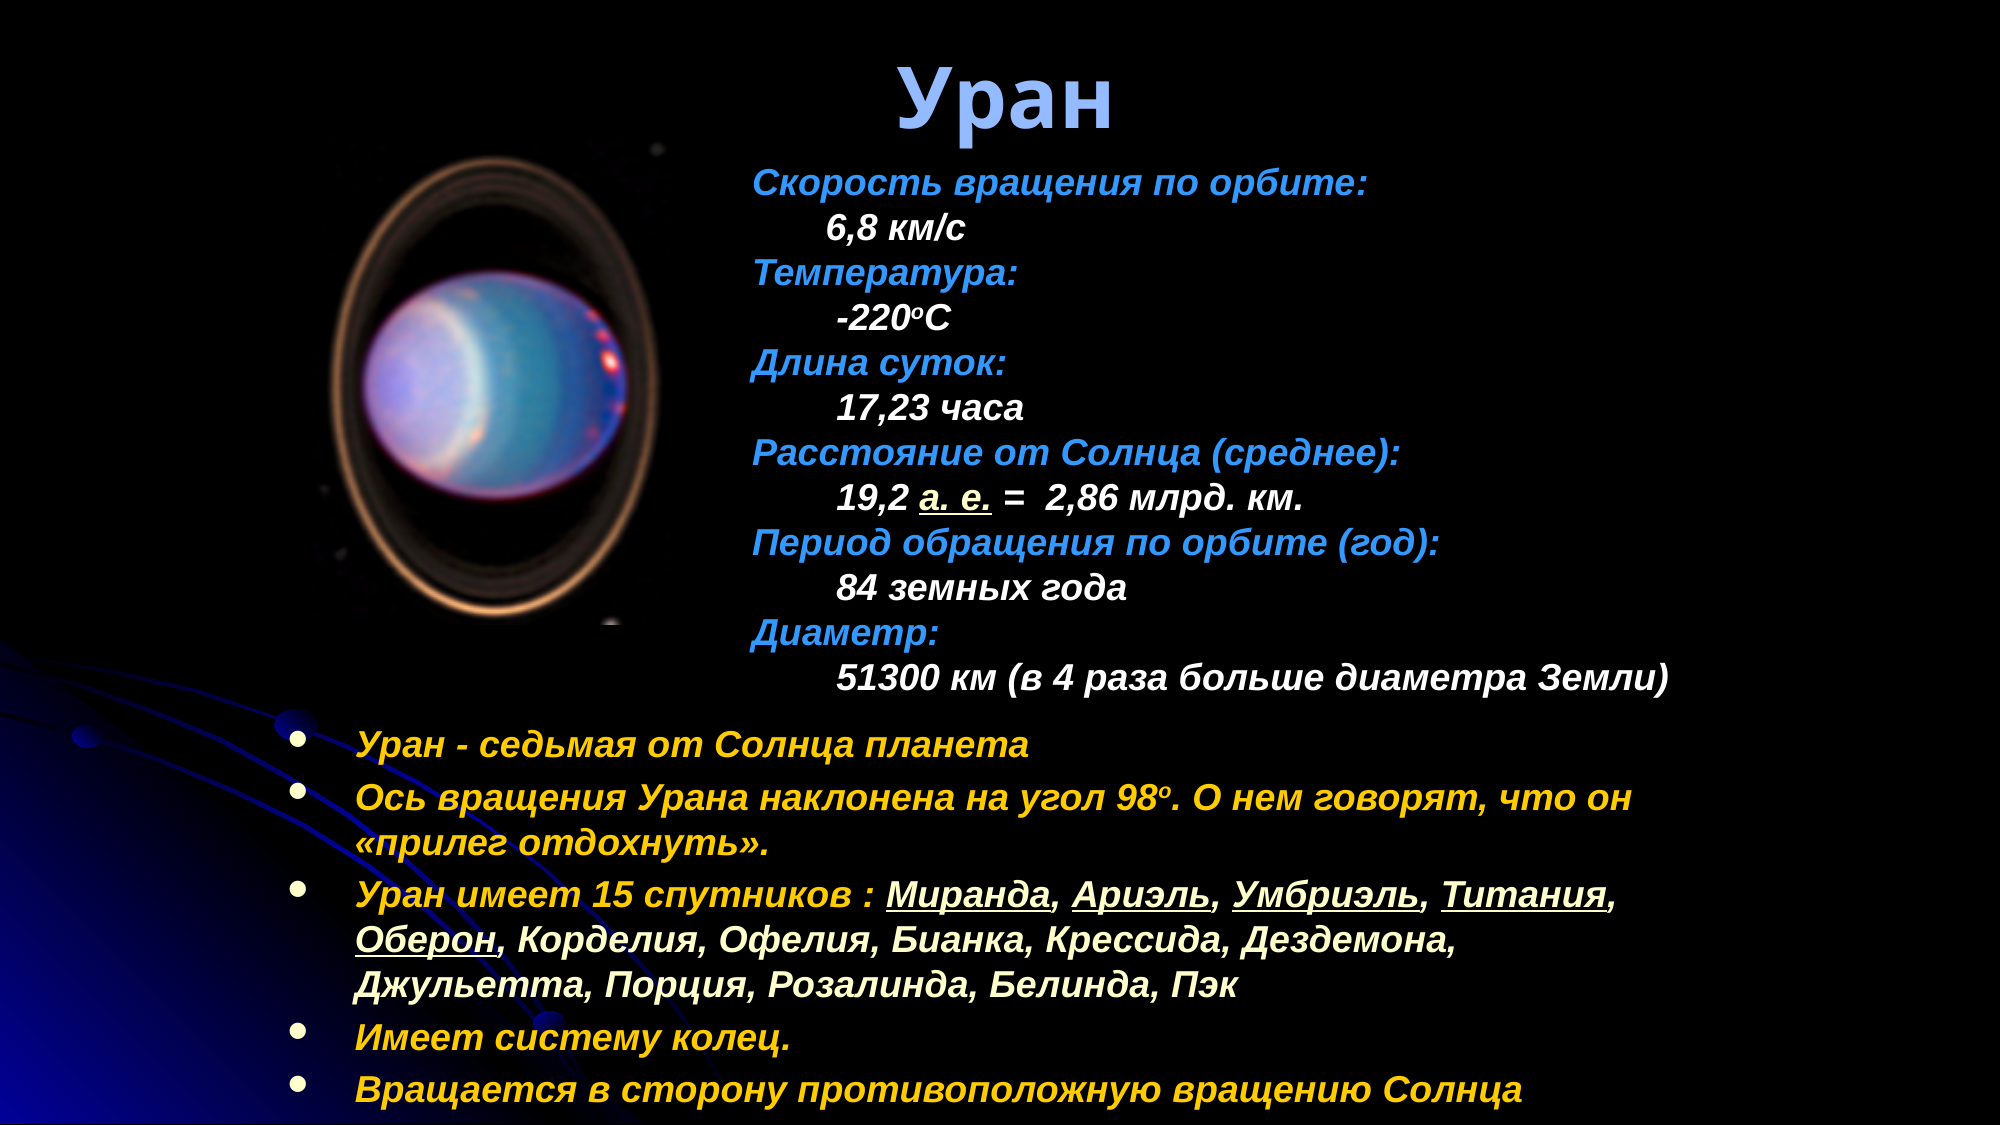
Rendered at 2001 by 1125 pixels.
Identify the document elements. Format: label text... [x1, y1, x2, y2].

title Уран [338, 1, 1674, 189]
text_box Скорость вращения по орбите: 6,8 км/с Температура: -220oC Длина суток: 17,23 часа Расстояние от Солнца (среднее): 19,2 а. е. = 2,86 млрд. км. Период обращения по орбите (год): 84 земных года Диаметр: 51300 км (в 4 раза больше диаметра Земли) [737, 150, 1725, 706]
picture [312, 137, 672, 626]
list Уран - седьмая от Солнца планета Ось вращения Урана наклонена на угол 98o. О нем говорят, что он «прилег отдохнуть». Уран имеет 15 спутников : Миранда, Ариэль, Умбриэль, Титания, Оберон, Корделия, Офелия, Бианка, Крессида, Дездемона, Джульетта, Порция, Розалинда, Белинда, Пэк Имеет систему колец. Вращается в сторону противоположную вращению Солнца [249, 712, 1713, 1100]
